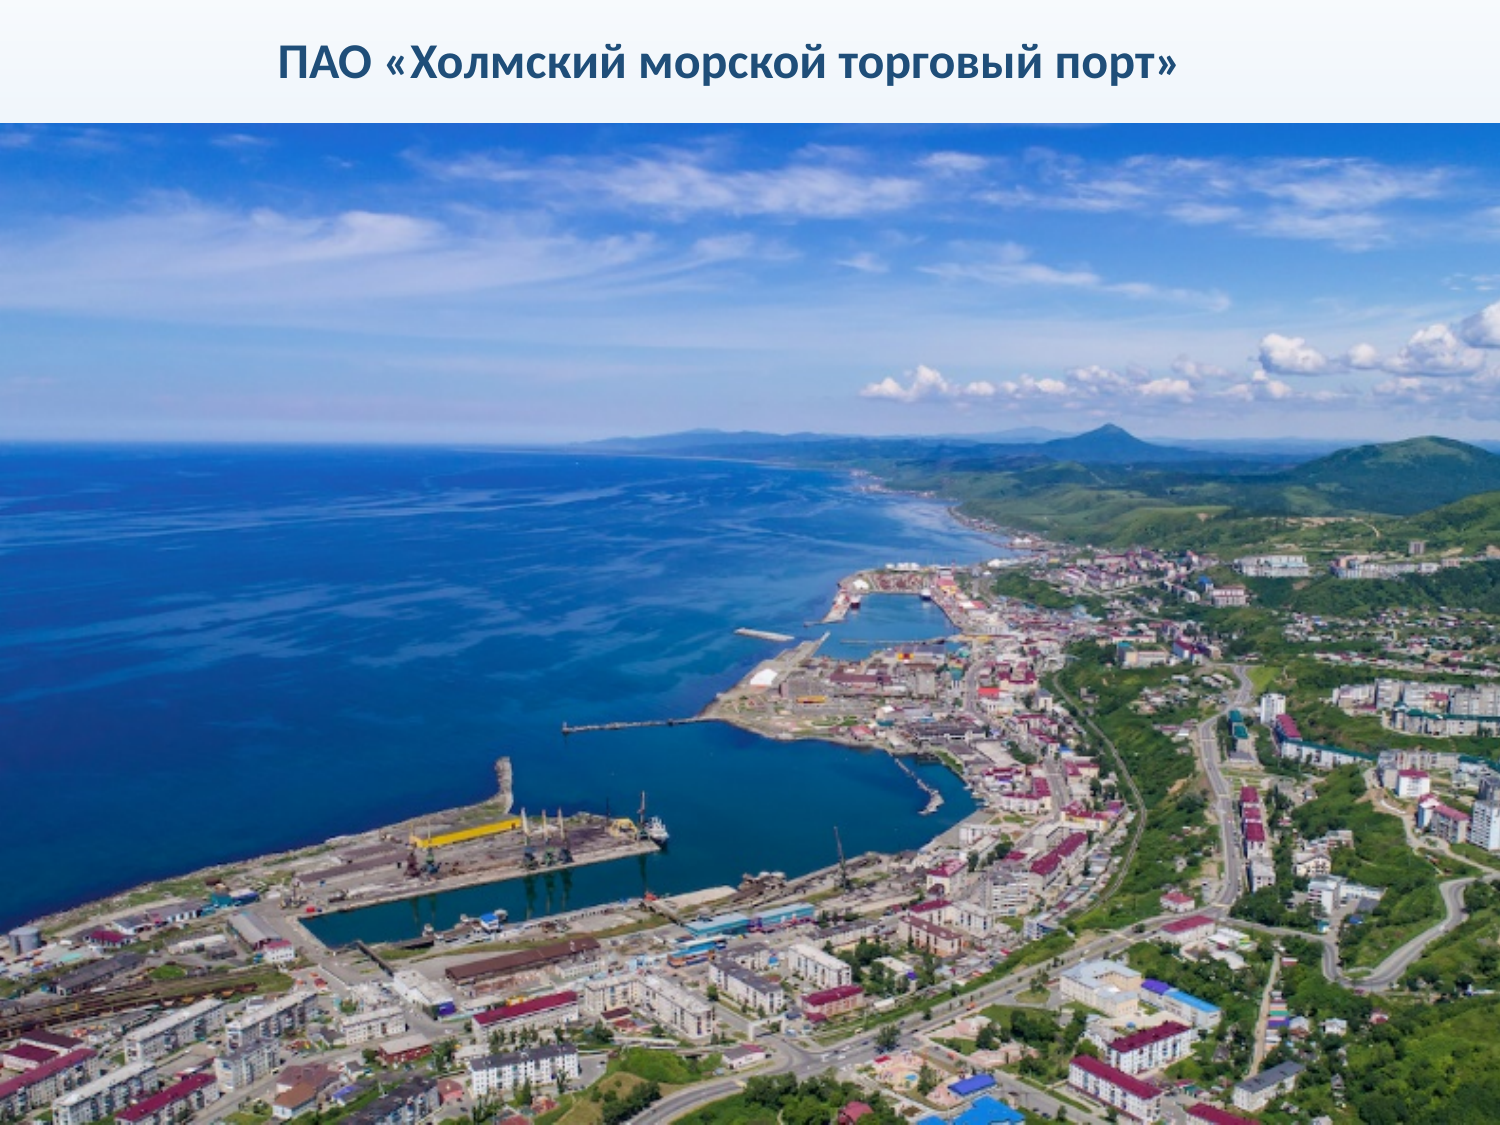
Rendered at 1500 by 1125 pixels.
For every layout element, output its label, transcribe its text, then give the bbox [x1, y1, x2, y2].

picture [0, 123, 1500, 1125]
text_box ПАО «Холмский морской торговый порт» [263, 20, 1368, 96]
